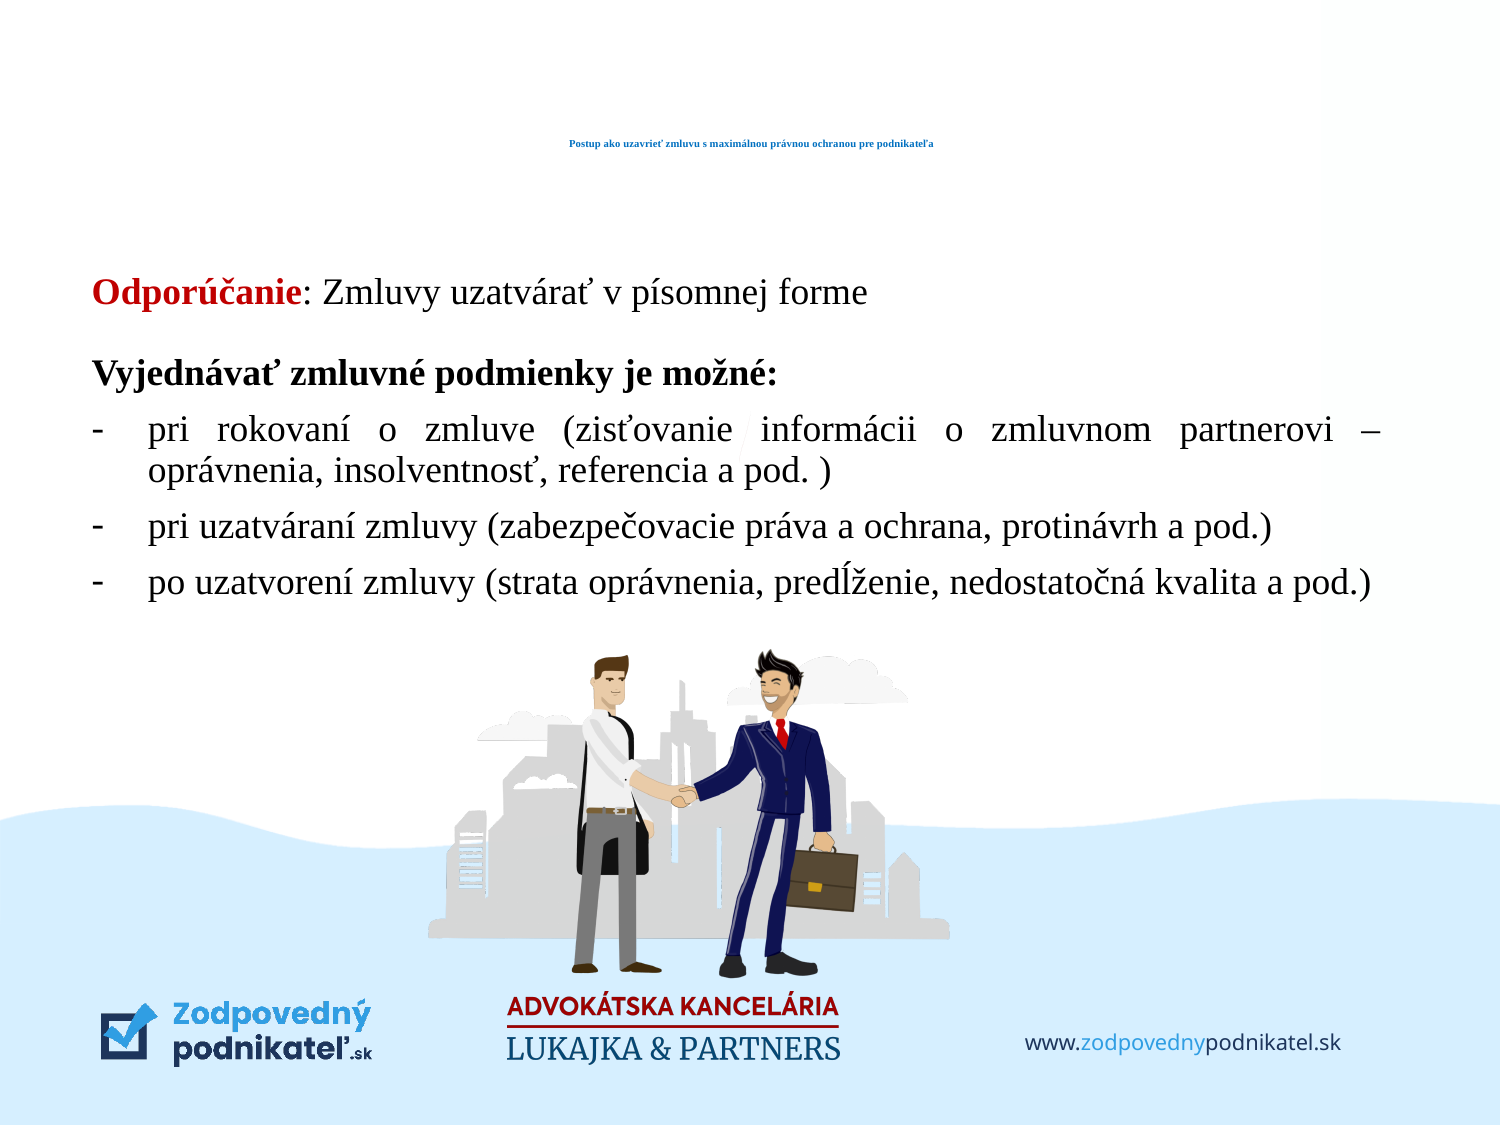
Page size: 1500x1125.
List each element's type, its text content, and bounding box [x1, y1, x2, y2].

picture [0, 0, 1500, 1125]
list Odporúčanie: Zmluvy uzatvárať v písomnej forme Vyjednávať zmluvné podmienky je možné: pri rokovaní o zmluve (zisťovanie informácii o zmluvnom partnerovi – oprávnenia, insolventnosť, referencia a pod. ) pri uzatváraní zmluvy (zabezpečovacie práva a ochrana, protinávrh a pod.) po uzatvorení zmluvy (strata oprávnenia, predĺženie, nedostatočná kvalita a pod.) [76, 219, 1397, 1014]
title Postup ako uzavrieť zmluvu s maximálnou právnou ochranou pre podnikateľa [76, 54, 1427, 244]
